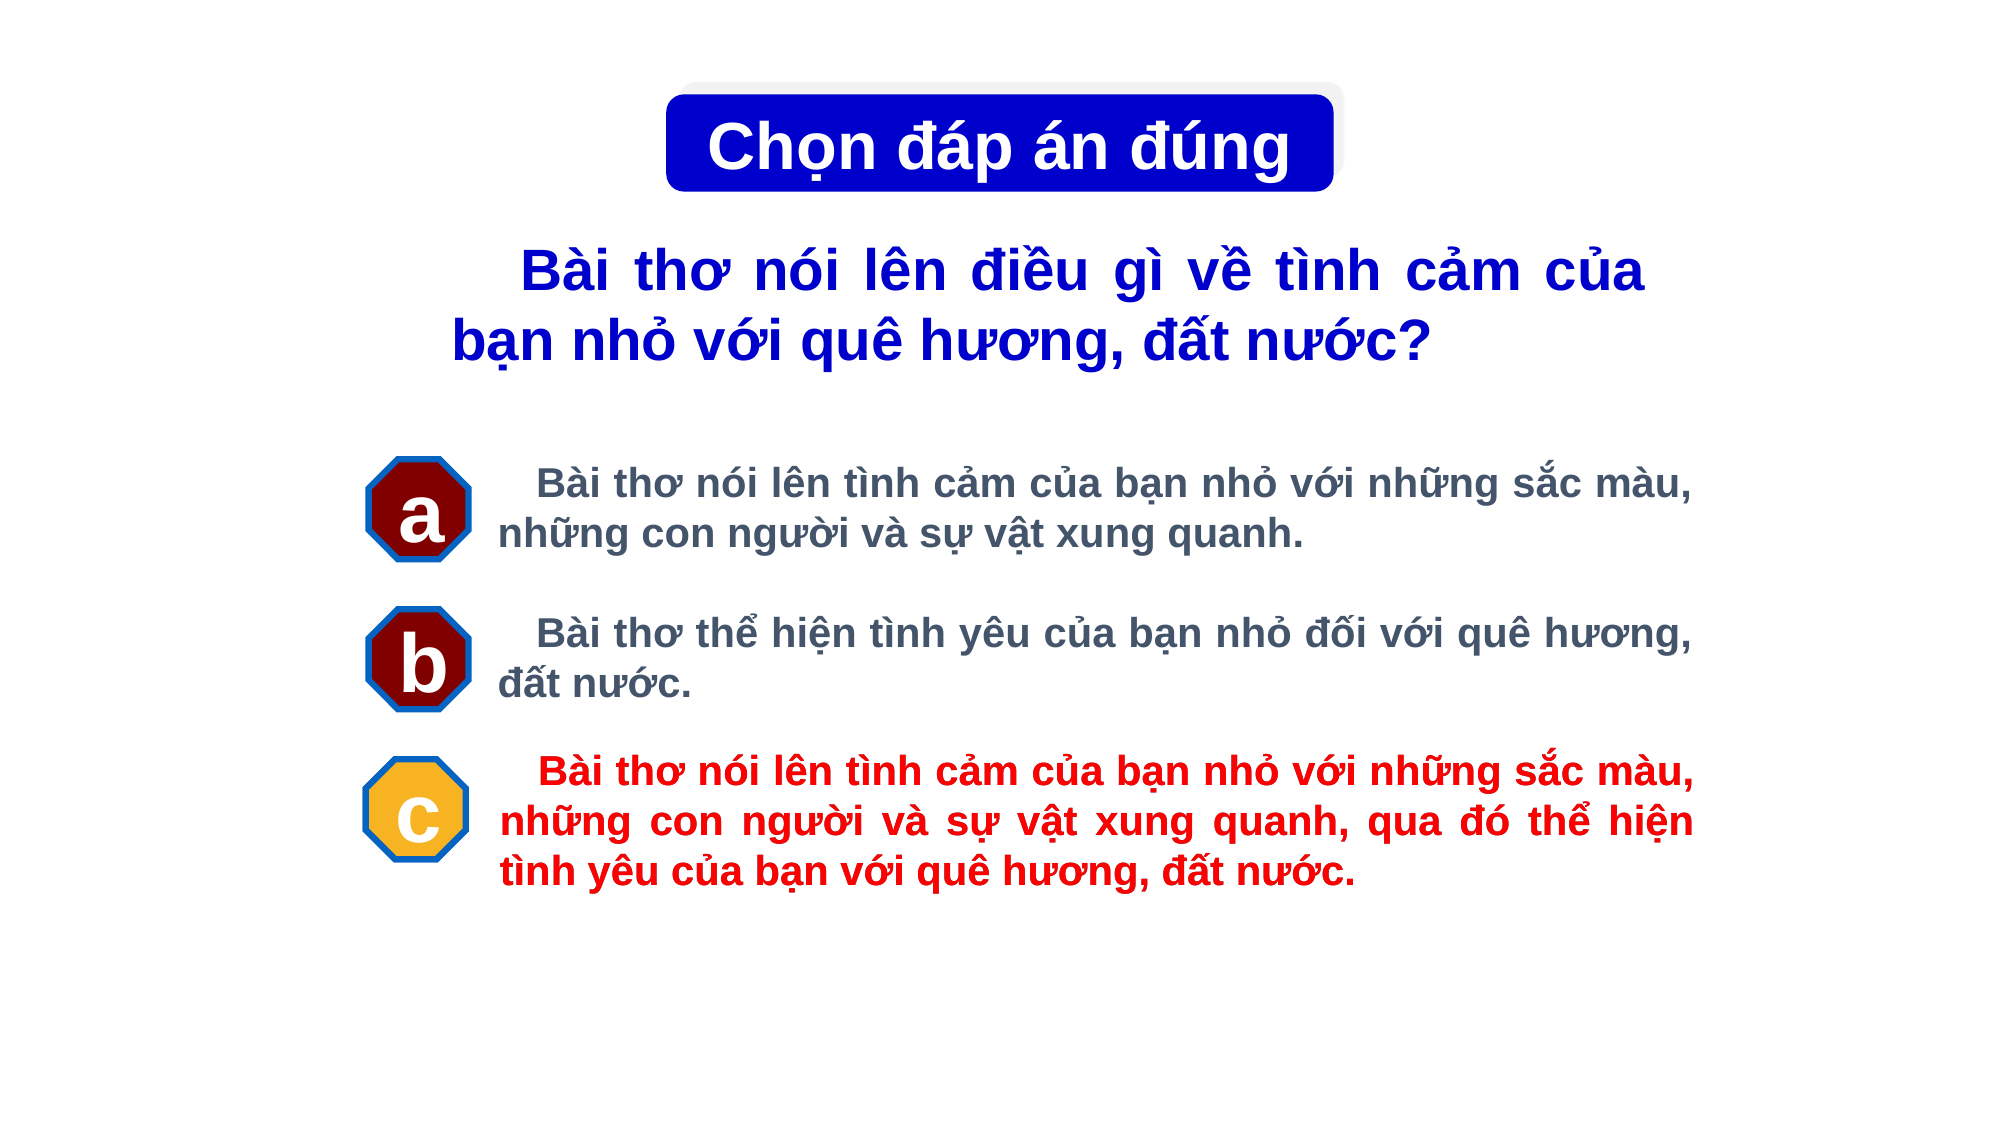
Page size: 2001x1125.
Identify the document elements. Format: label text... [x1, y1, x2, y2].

text_box Bài thơ nói lên tình cảm của bạn nhỏ với những sắc màu, những con người và sự vật xung quanh. [482, 448, 1708, 564]
text_box Bài thơ nói lên tình cảm của bạn nhỏ với những sắc màu, những con người và sự vật xung quanh, qua đó thể hiện tình yêu của bạn với quê hương, đất nước. [484, 736, 1710, 902]
text_box Chọn đáp án đúng [668, 96, 1332, 190]
text_box Bài thơ thể hiện tình yêu của bạn nhỏ đối với quê hương, đất nước. [482, 598, 1708, 714]
text_box c [365, 759, 466, 860]
text_box a [368, 459, 469, 560]
text_box b [368, 609, 469, 710]
text_box Bài thơ nói lên điều gì về tình cảm của bạn nhỏ với quê hương, đất nước? [436, 224, 1662, 380]
